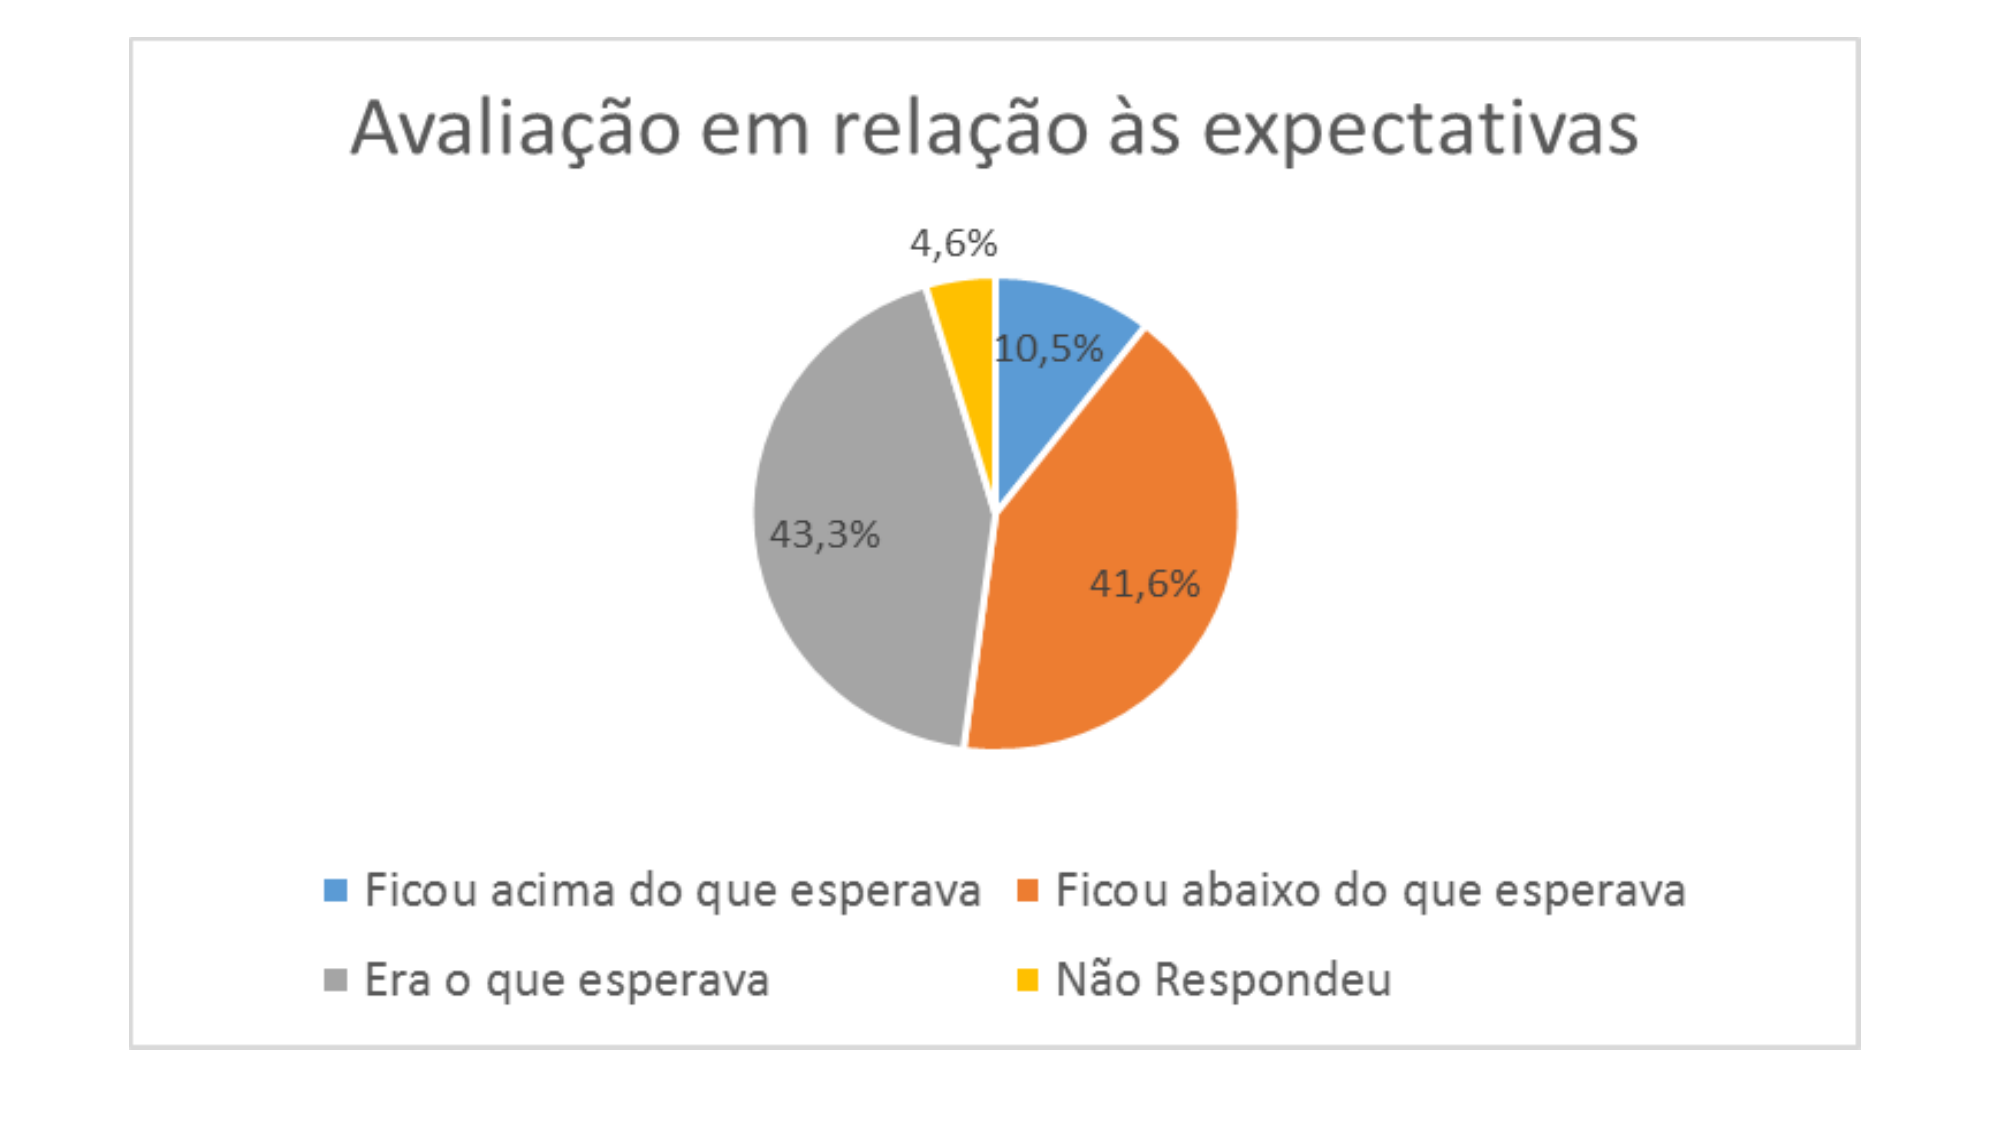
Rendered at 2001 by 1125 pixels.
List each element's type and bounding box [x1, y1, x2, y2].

picture [129, 37, 1861, 1050]
